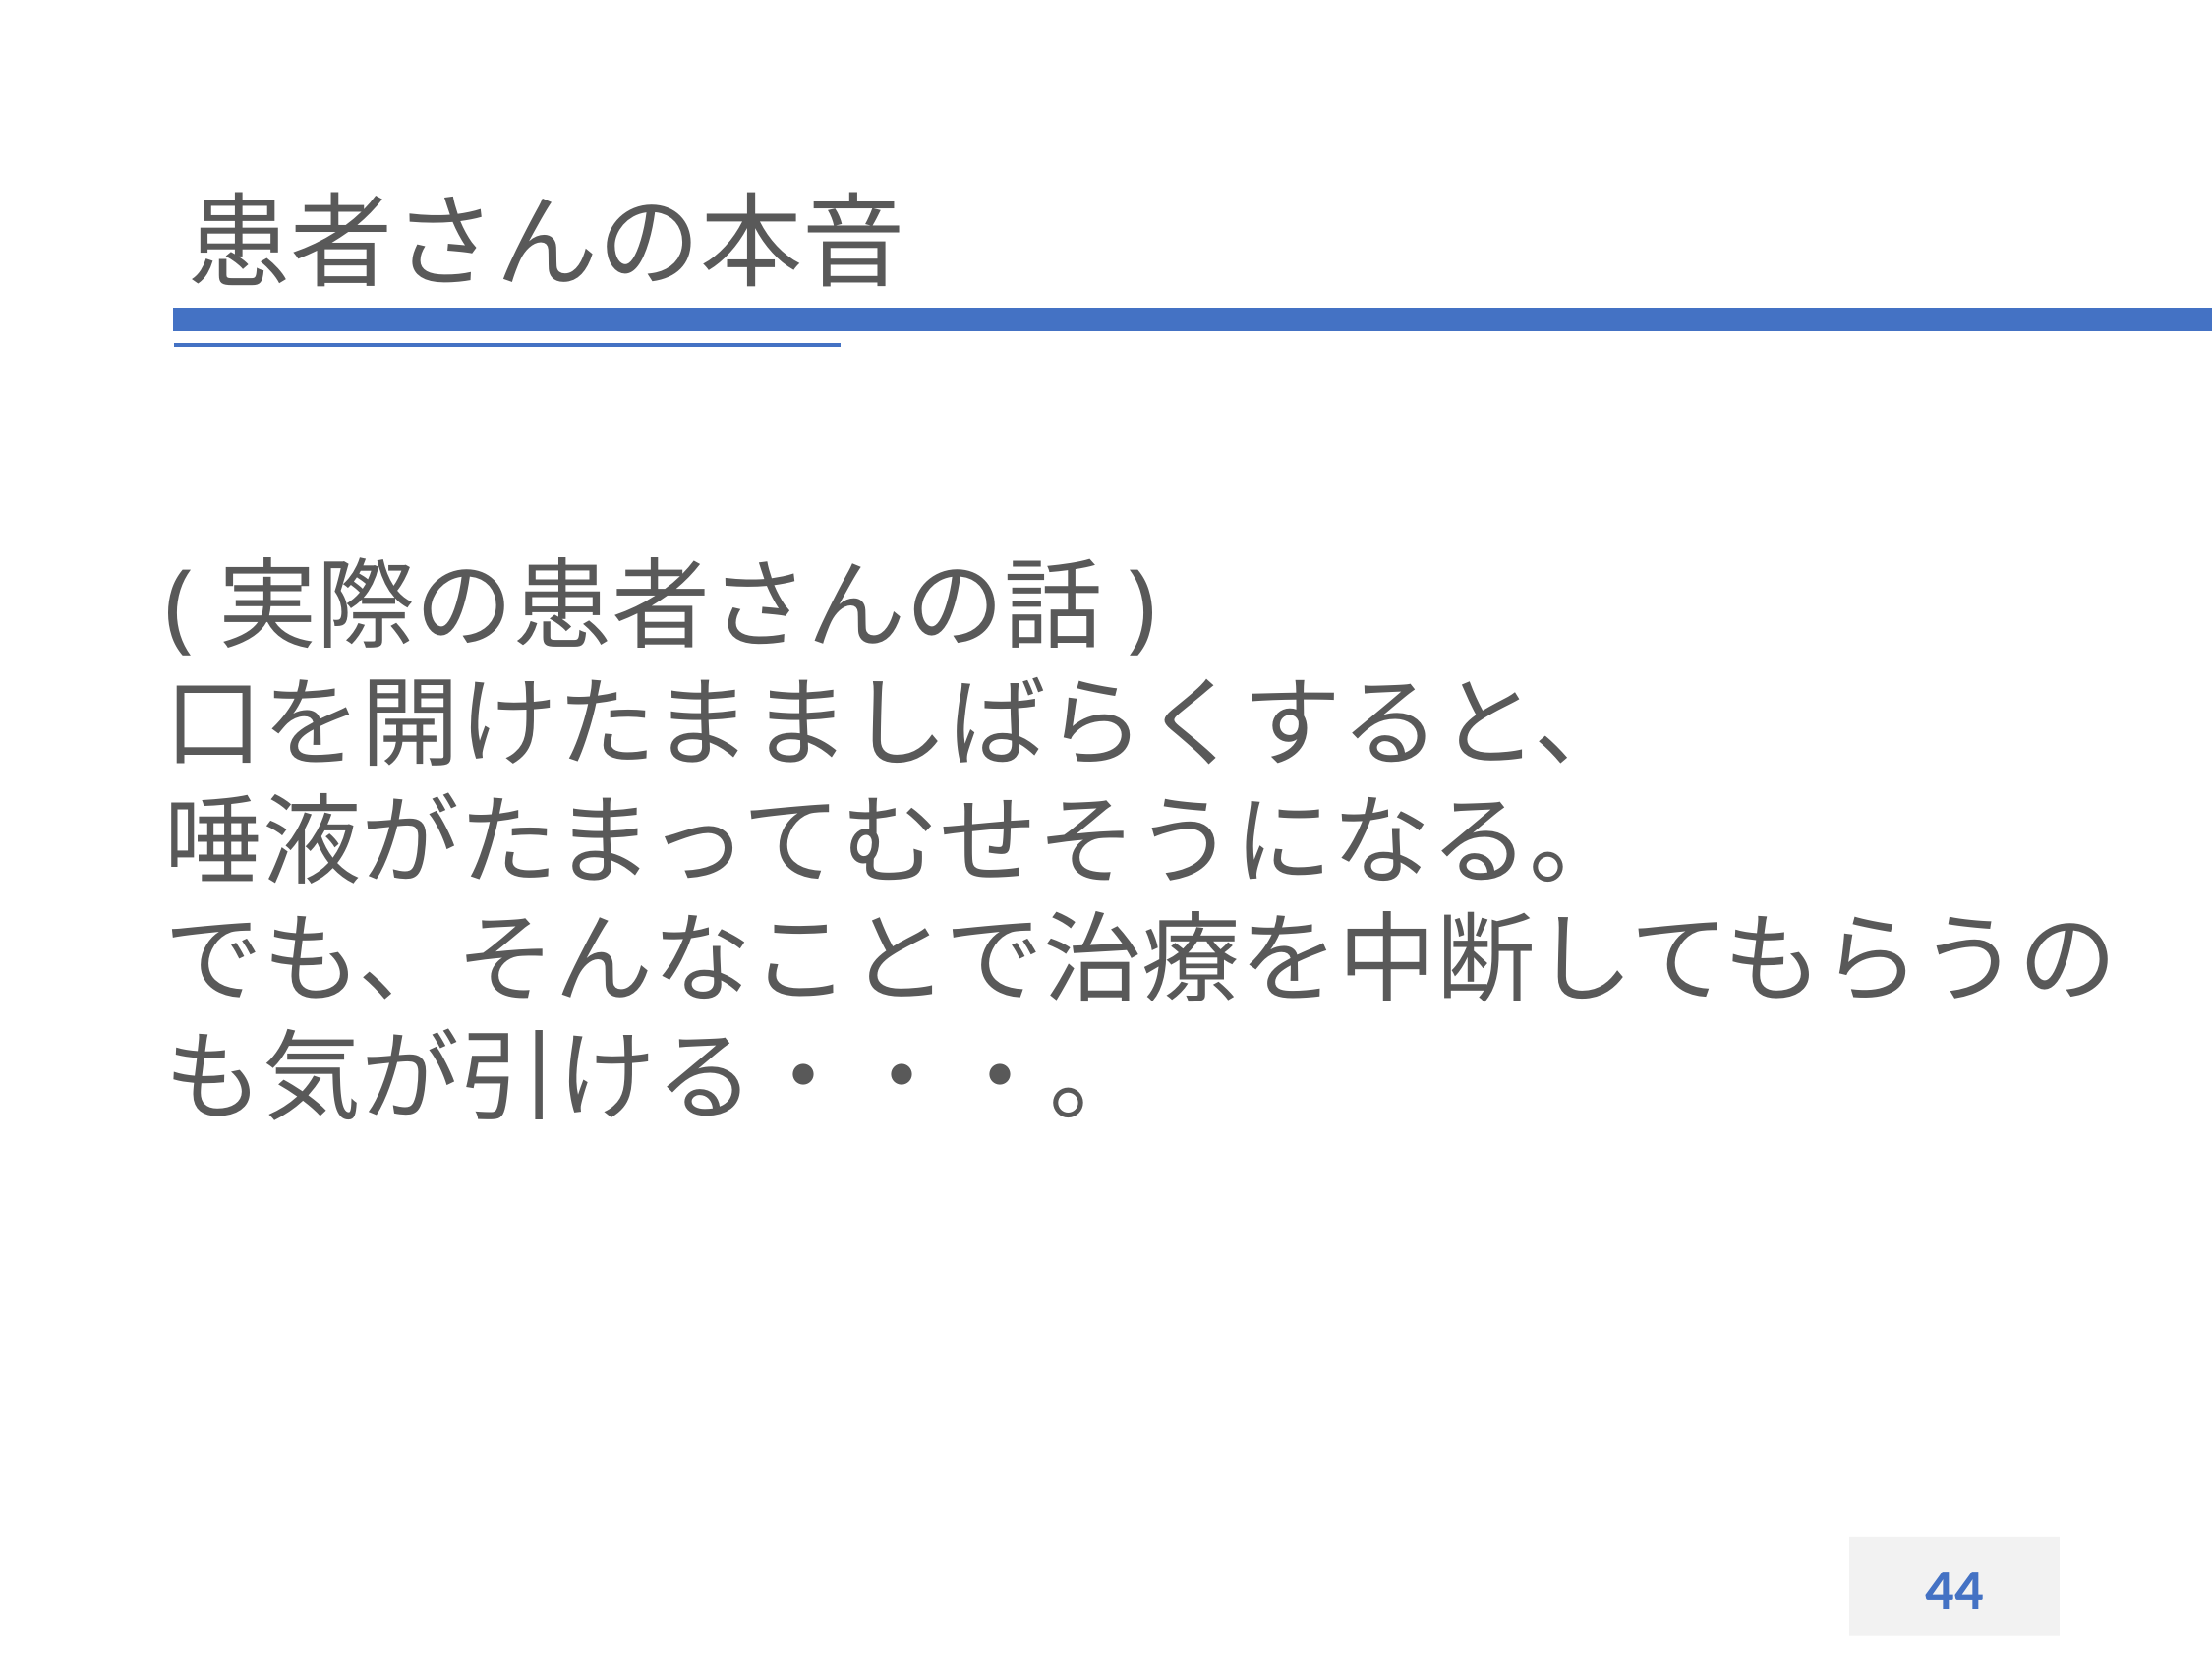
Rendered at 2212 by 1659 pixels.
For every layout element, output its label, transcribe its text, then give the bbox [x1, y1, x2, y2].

slide_number 44 [1849, 1537, 2060, 1636]
list (実際の患者さんの話) 口を開けたまましばらくすると、 唾液がたまってむせそうになる。 でも、そんなことで治療を中断してもらうのも気が引ける・・・。 [150, 475, 2156, 1537]
title 患者さんの本音 [103, 86, 2109, 407]
